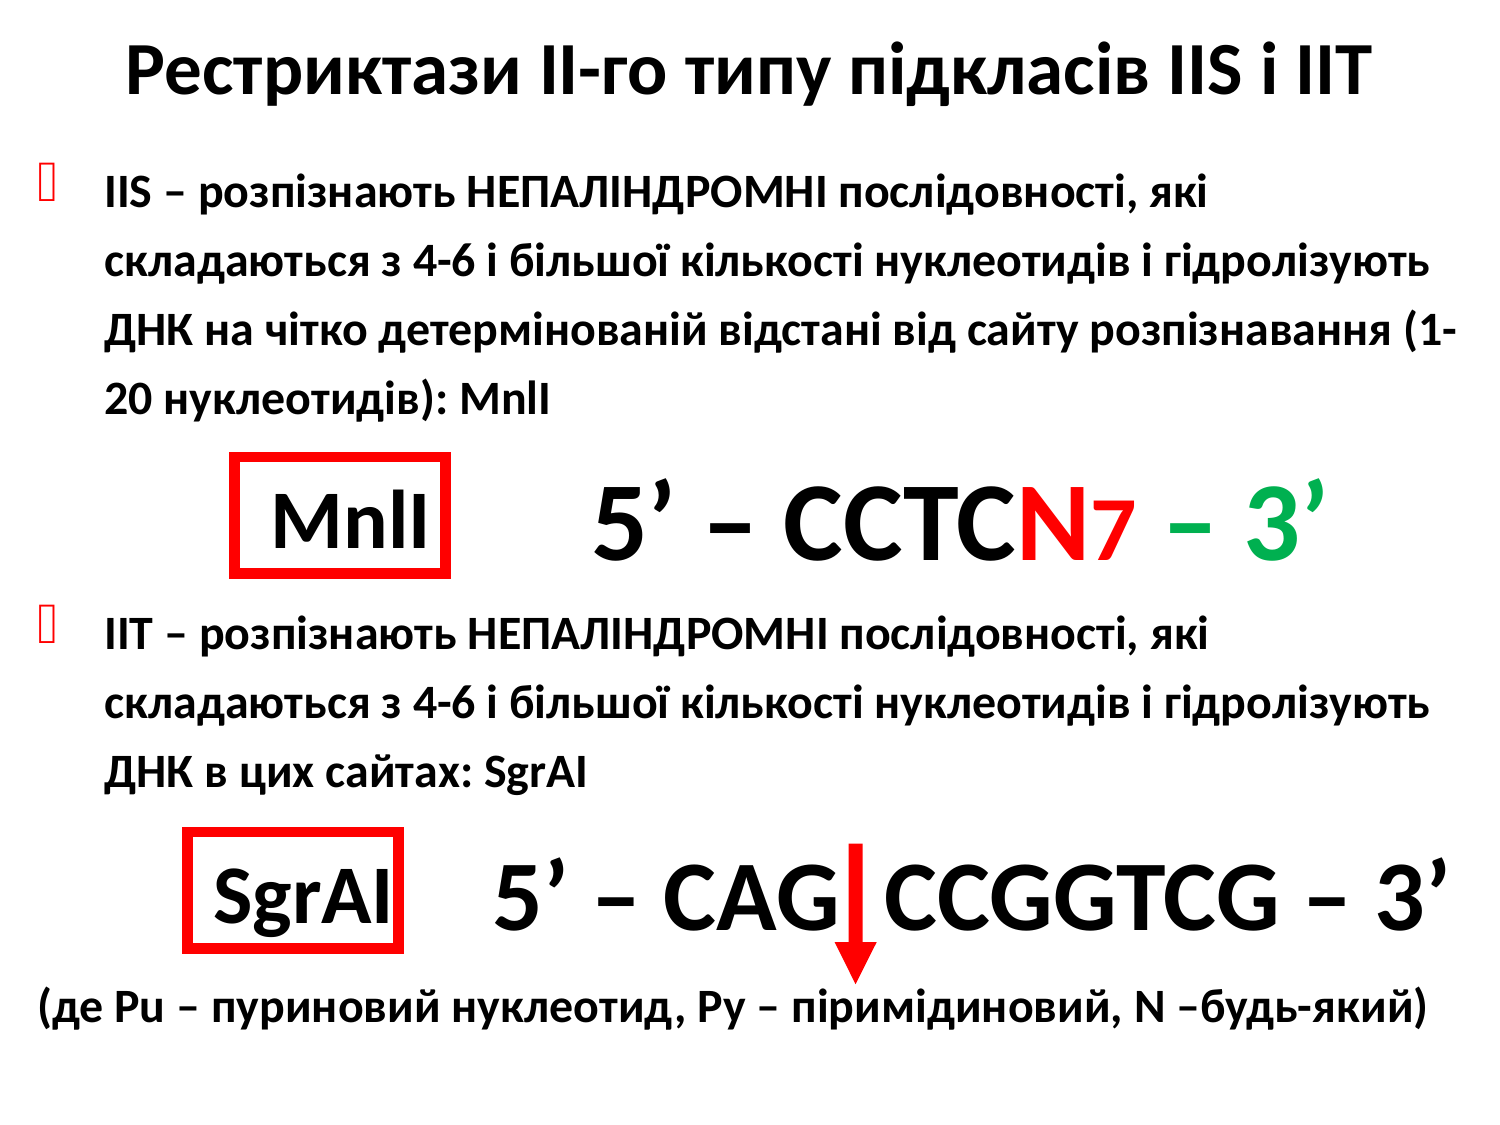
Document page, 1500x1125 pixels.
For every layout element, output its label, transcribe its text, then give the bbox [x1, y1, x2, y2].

text_box 5’ – CAG CCGGTCG – 3’ [445, 796, 1477, 985]
text_box Рестриктази IІ-го типу підкласів ІІS і IIT [0, 0, 1500, 129]
text_box MnlI [234, 456, 446, 574]
text_box [849, 843, 862, 985]
text_box ІІS – pозпізнають НЕПАЛІНДРОМНІ послідовності, які складаються з 4-6 і більшої кількості нуклеотидів і гідролізують ДНК на чітко детермінованій відстані від сайту розпізнавання (1-20 нуклеотидів): MnlI ІІT – pозпізнають НЕПАЛІНДРОМНІ послідовності, які складаються з 4-6 і більшої кількості нуклеотидів і гідролізують ДНК в цих сайтах: SgrAI (де Pu – пуриновий нуклеотид, Py – піримідиновий, N –будь-який) [0, 140, 1500, 1125]
text_box SgrAI [187, 831, 399, 949]
text_box 5’ – CCTCN7 – 3’ [527, 421, 1371, 610]
